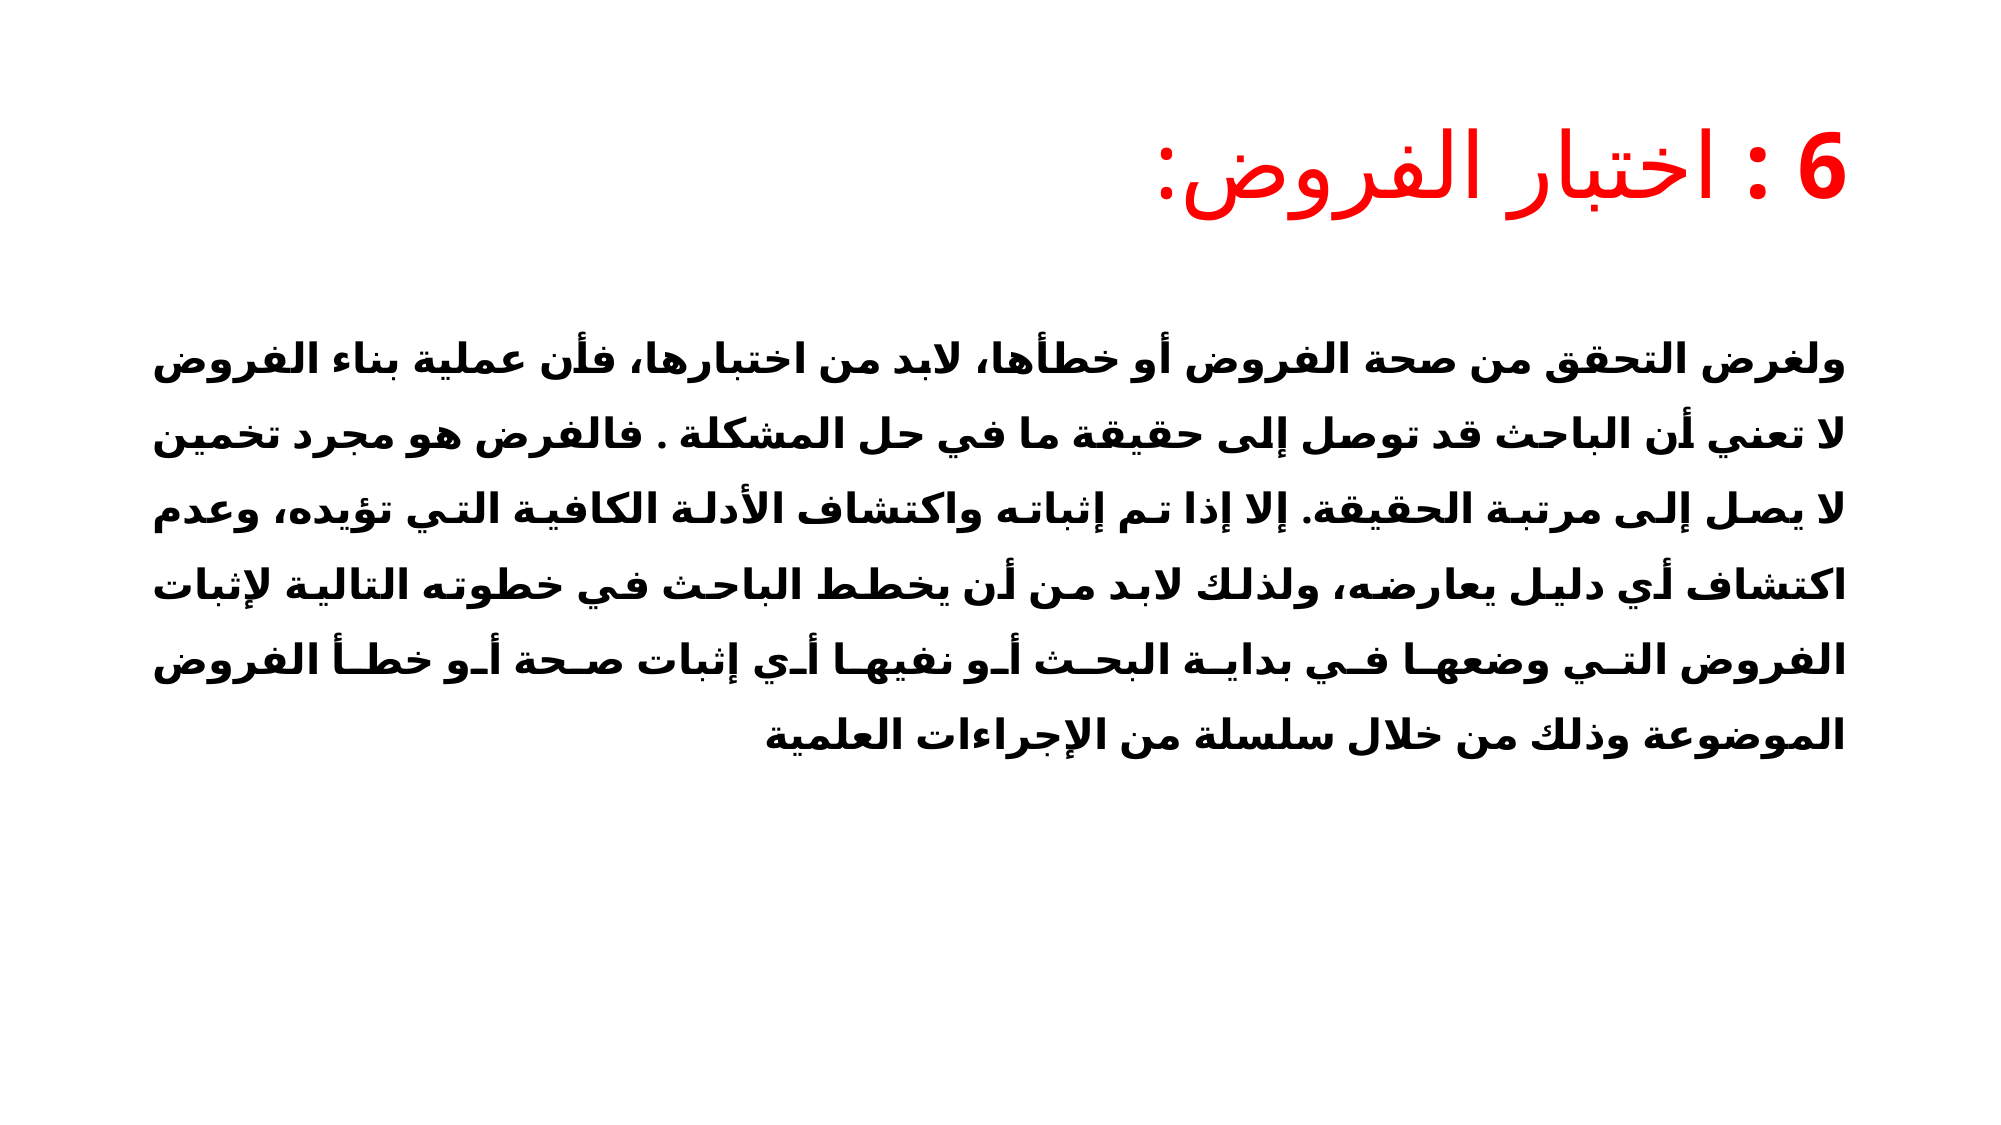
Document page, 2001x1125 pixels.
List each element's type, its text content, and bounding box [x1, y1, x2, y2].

title 6 : اختبار الفروض: [137, 59, 1863, 278]
list ولغرض التحقق من صحة الفروض أو خطأها، لابد من اختبارها، فأن عملية بناء الفروض لا تعني أن الباحث قد توصل إلى حقيقة ما في حل المشكلة . فالفرض هو مجرد تخمين لا يصل إلى مرتبة الحقيقة. إلا إذا تم إثباته واكتشاف الأدلة الكافية التي تؤيده، وعدم اكتشاف أي دليل يعارضه، ولذلك لابد من أن يخطط الباحث في خطوته التالية لإثبات الفروض التي وضعها في بداية البحث أو نفيها أي إثبات صحة أو خطأ الفروض الموضوعة وذلك من خلال سلسلة من الإجراءات العلمية [137, 299, 1863, 1014]
